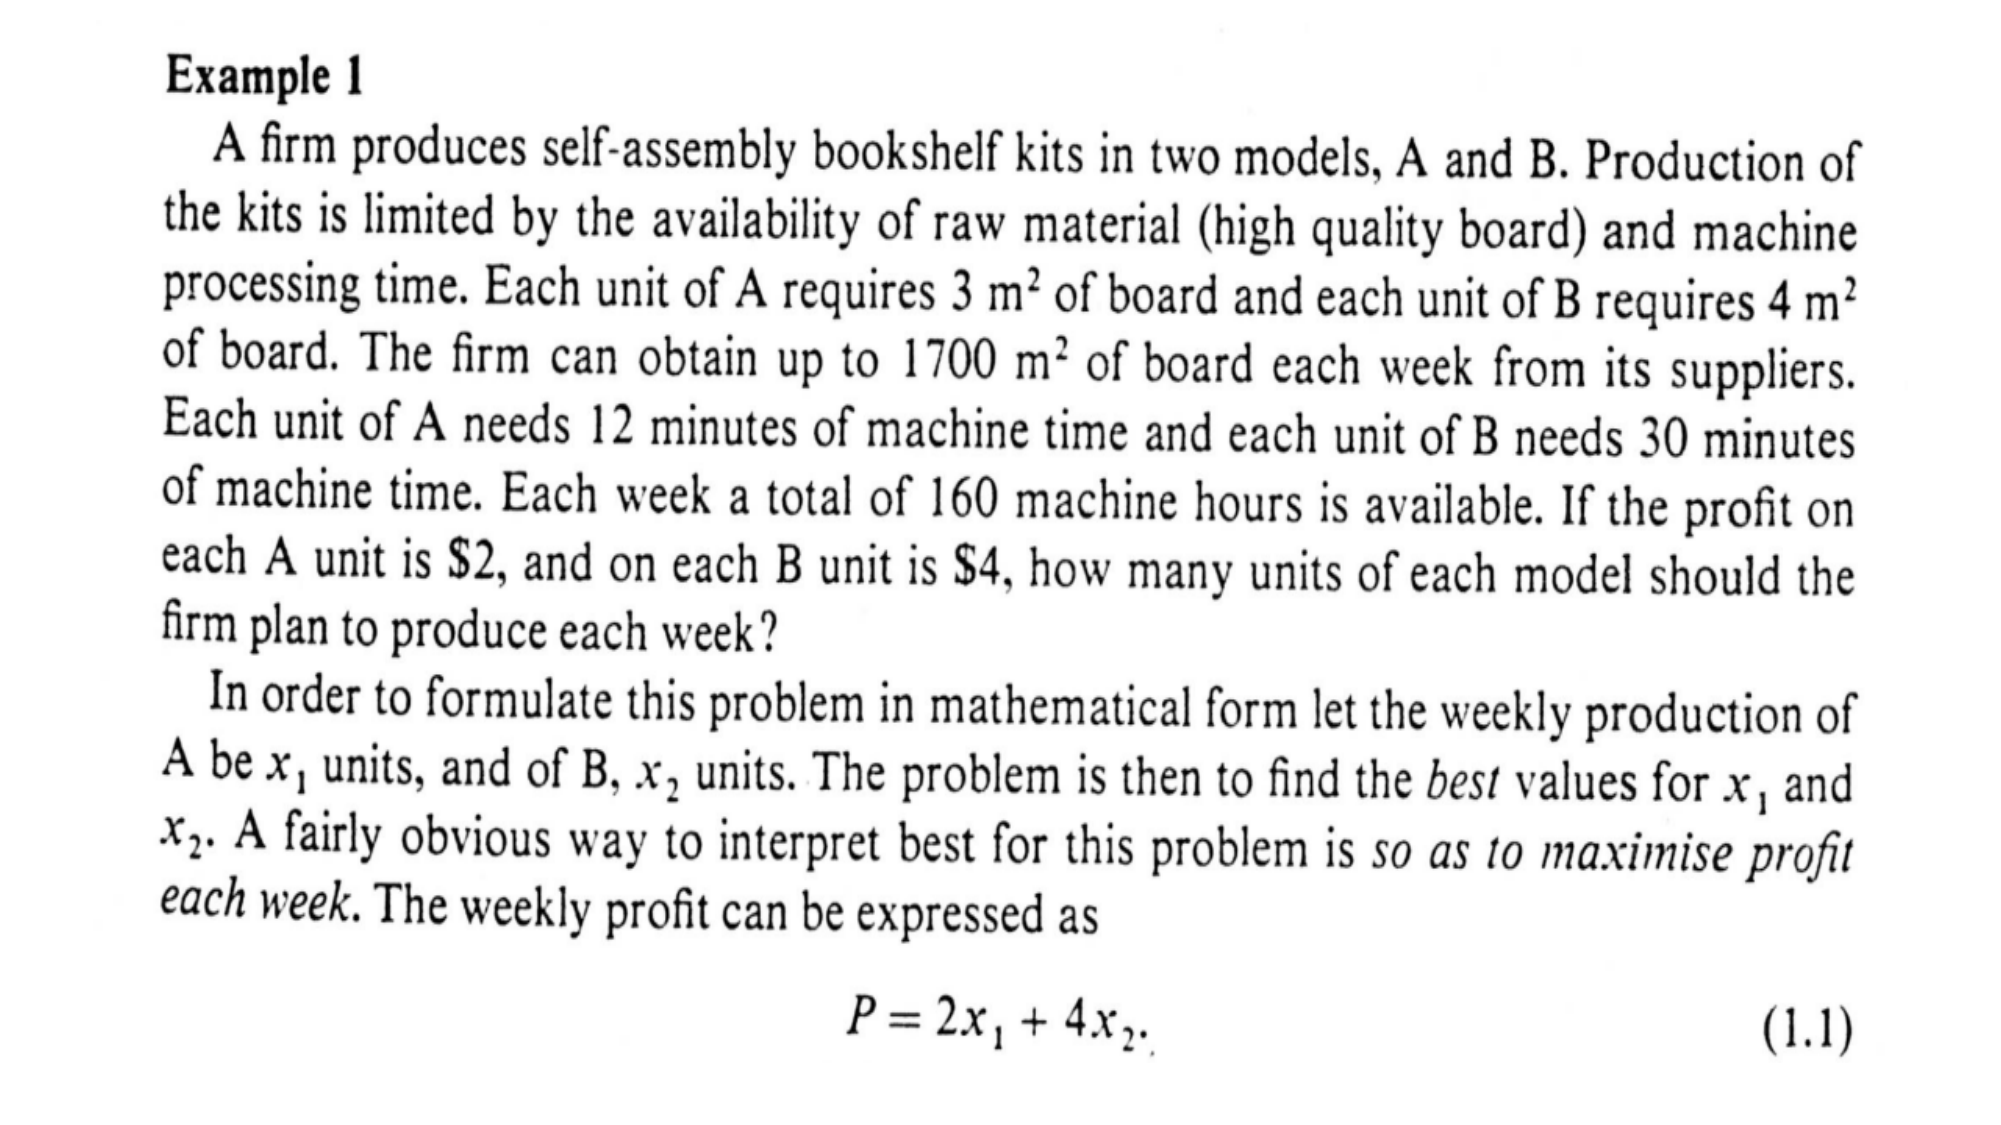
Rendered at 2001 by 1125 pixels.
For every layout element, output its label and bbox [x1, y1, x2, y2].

picture [92, 20, 1908, 1063]
